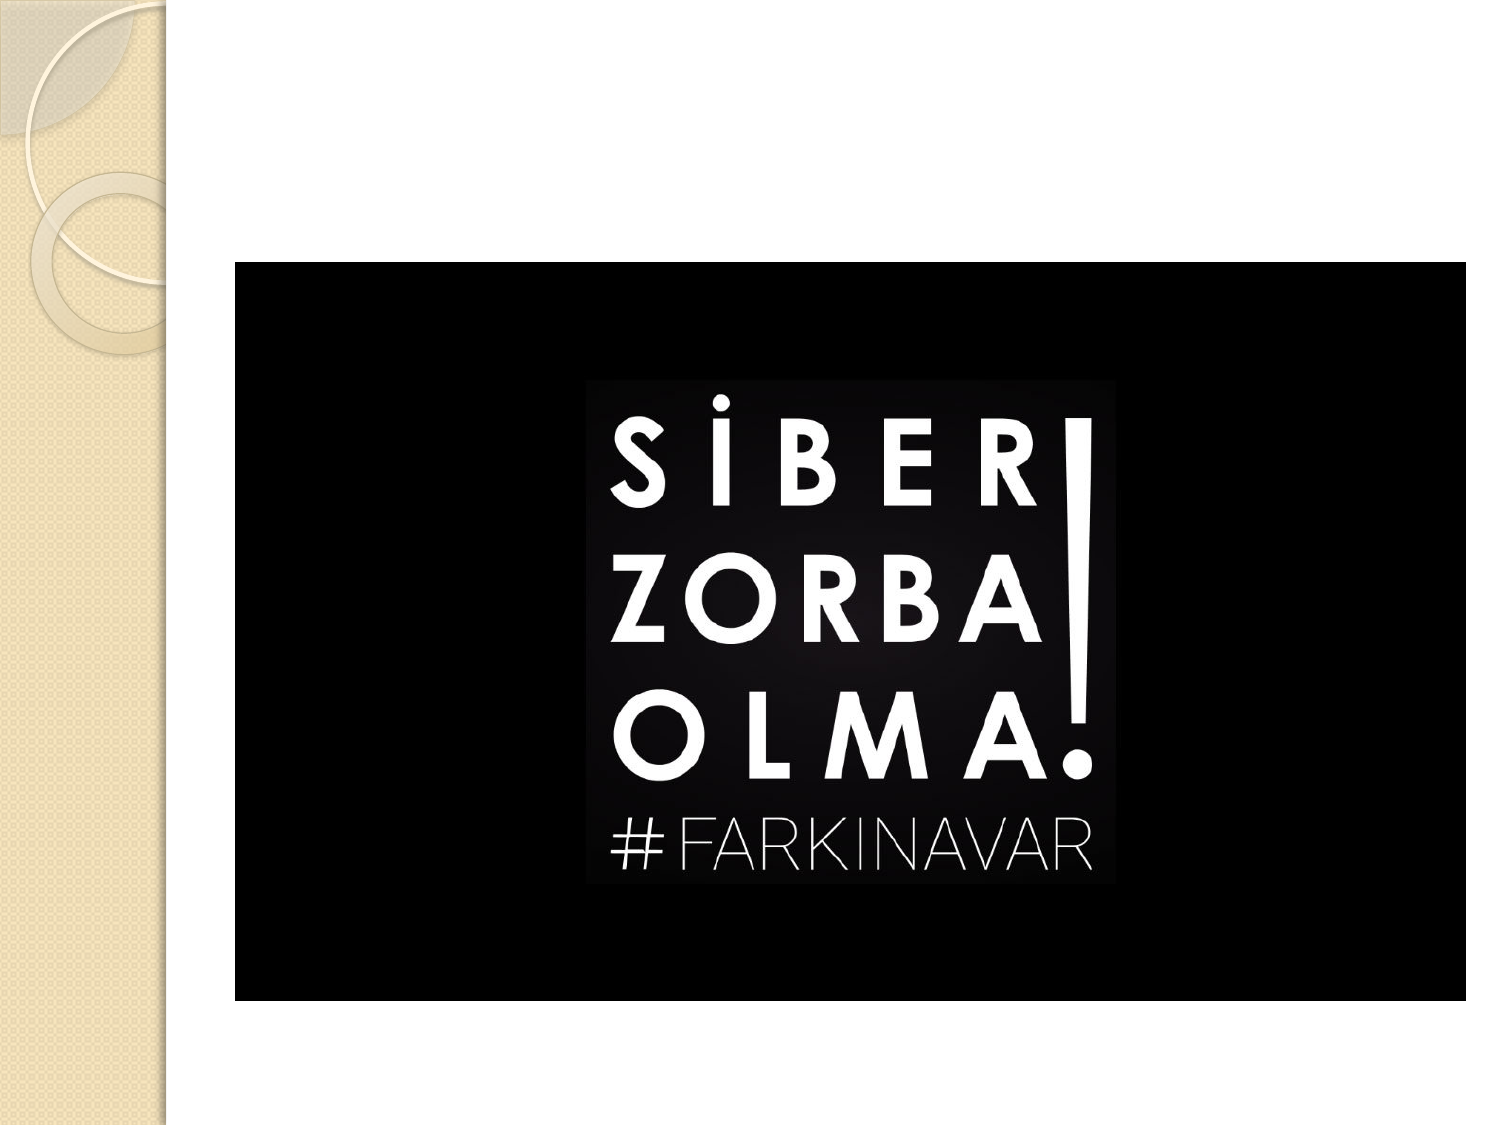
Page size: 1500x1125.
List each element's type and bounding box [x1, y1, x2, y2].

list [235, 261, 1466, 1001]
